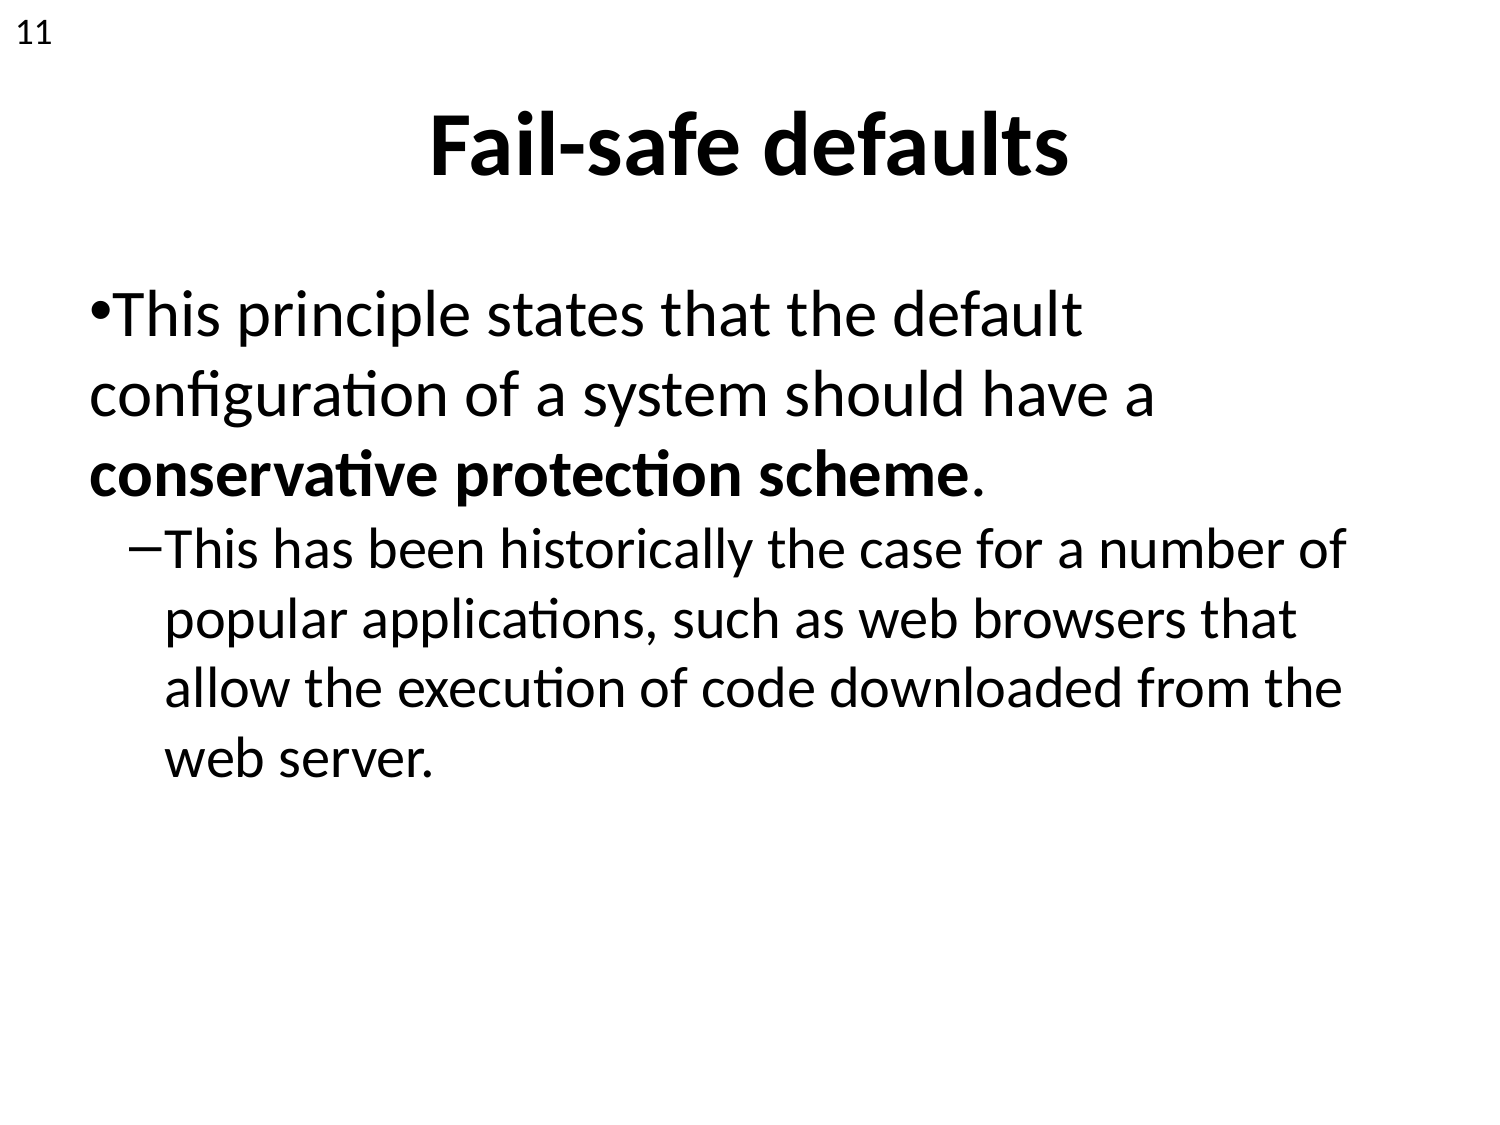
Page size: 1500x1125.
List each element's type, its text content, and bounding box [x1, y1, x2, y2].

text_box 11 [0, 0, 1500, 1125]
